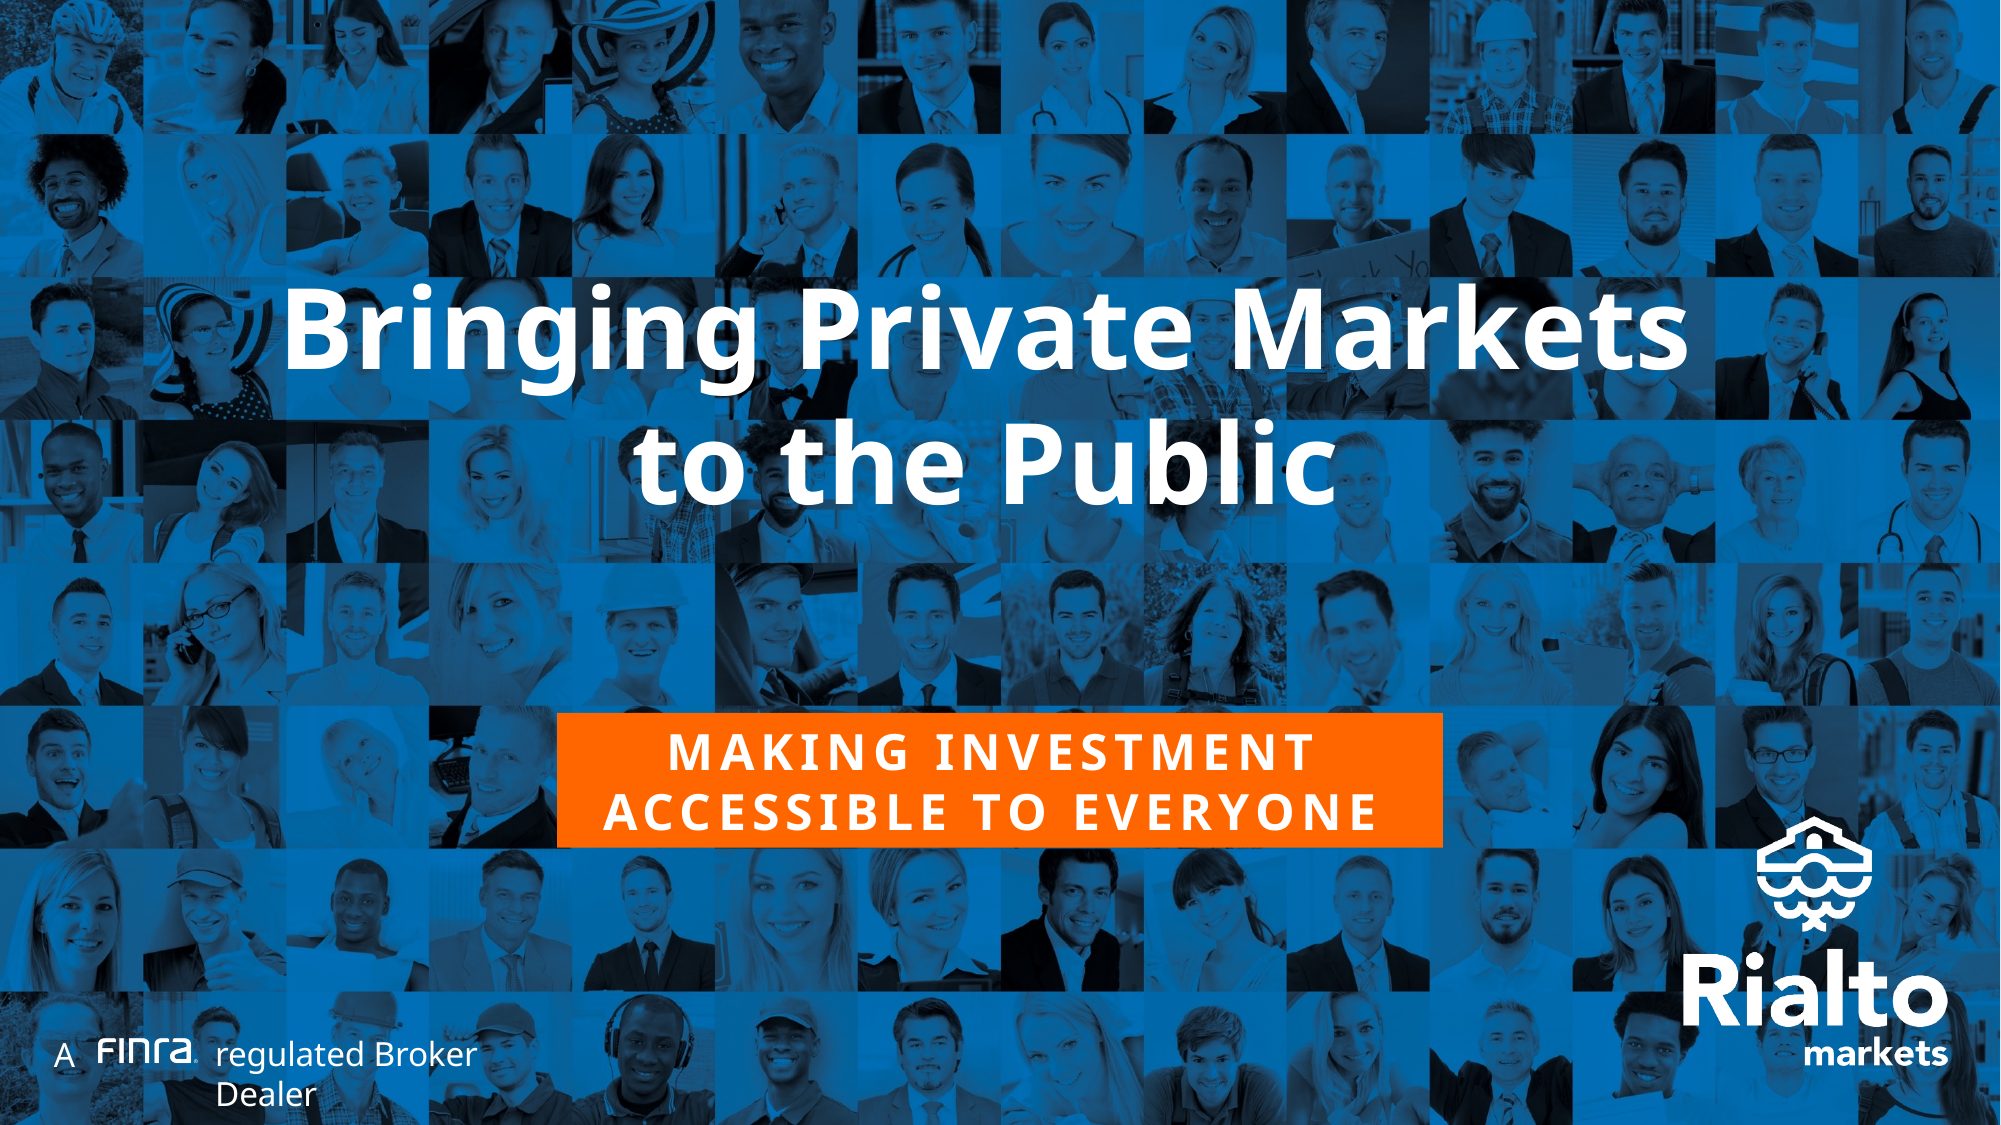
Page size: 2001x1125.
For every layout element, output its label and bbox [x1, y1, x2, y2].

picture [0, 0, 2001, 1125]
text_box [51, 1028, 583, 1075]
